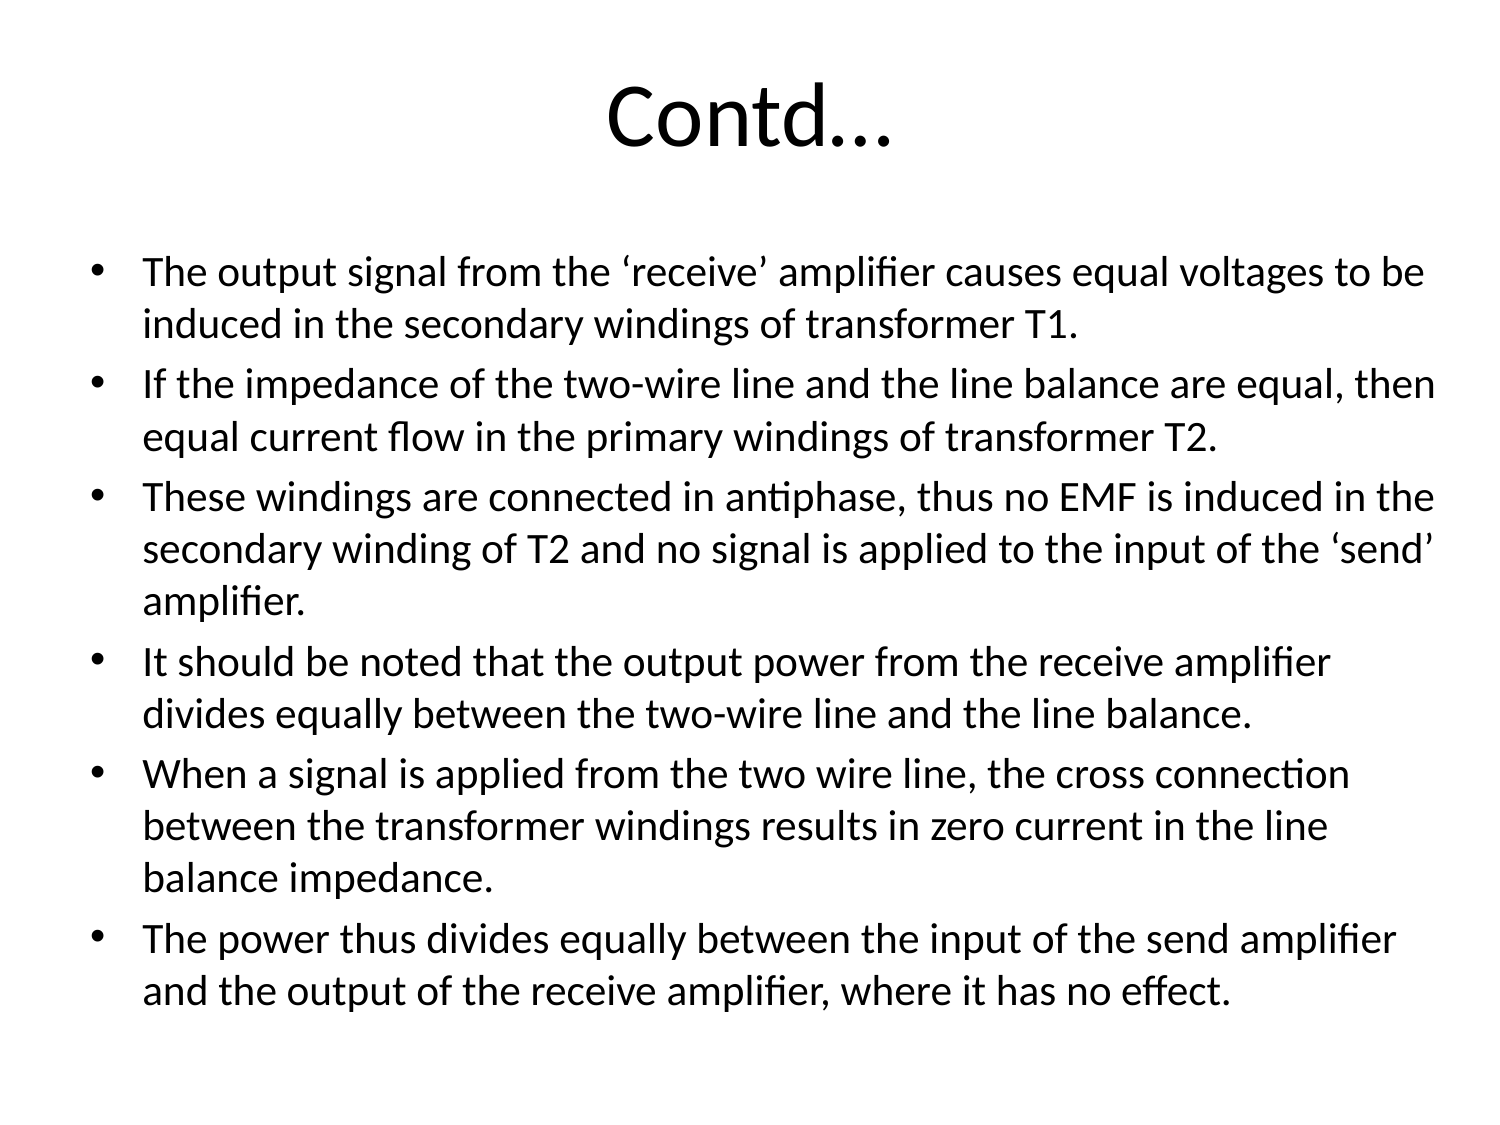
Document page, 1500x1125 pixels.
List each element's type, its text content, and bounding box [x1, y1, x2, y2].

list The output signal from the ‘receive’ amplifier causes equal voltages to be induced in the secondary windings of transformer T1. If the impedance of the two-wire line and the line balance are equal, then equal current flow in the primary windings of transformer T2. These windings are connected in antiphase, thus no EMF is induced in the secondary winding of T2 and no signal is applied to the input of the ‘send’ amplifier. It should be noted that the output power from the receive amplifier divides equally between the two-wire line and the line balance. When a signal is applied from the two wire line, the cross connection between the transformer windings results in zero current in the line balance impedance. The power thus divides equally between the input of the send amplifier and the output of the receive amplifier, where it has no effect. [75, 174, 1463, 1038]
title Contd… [75, 45, 1425, 174]
